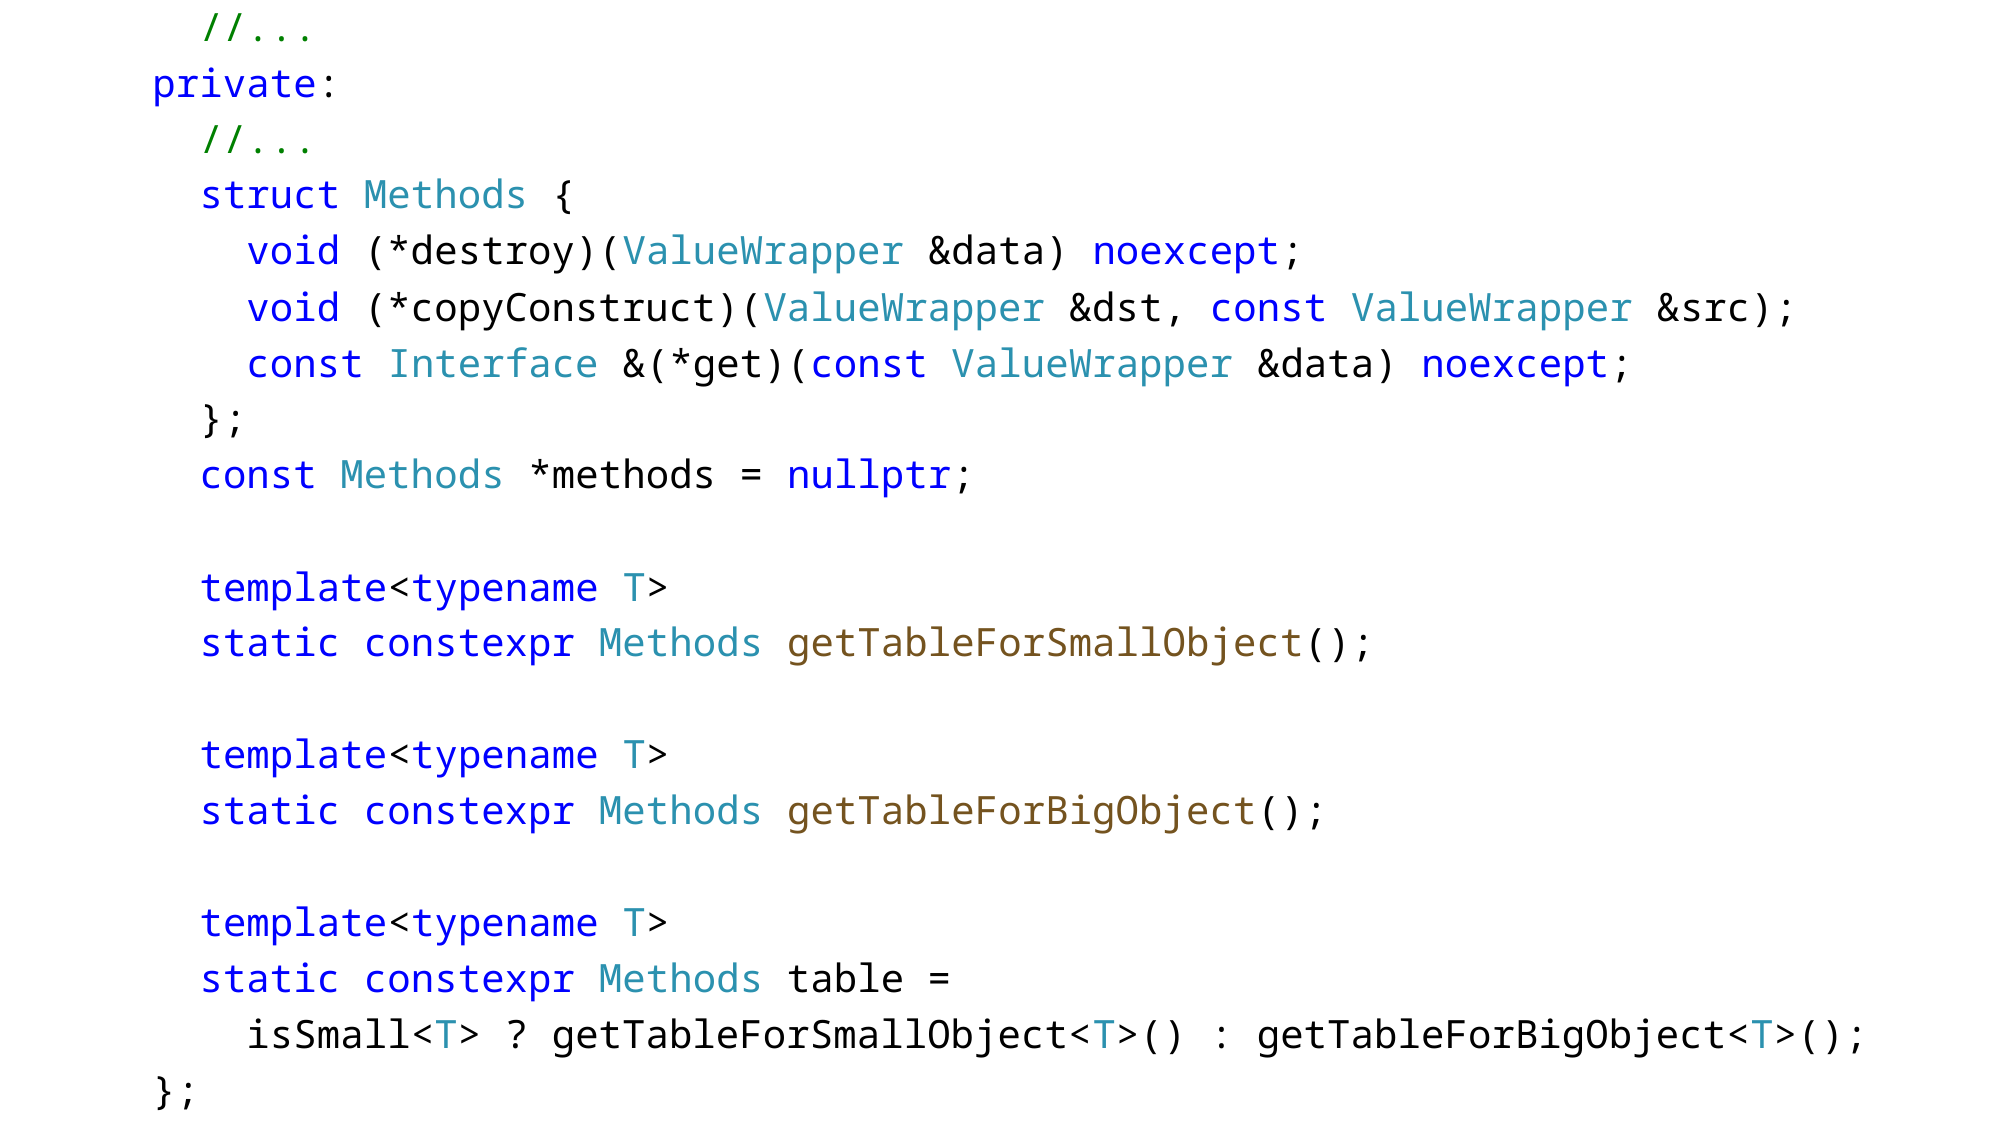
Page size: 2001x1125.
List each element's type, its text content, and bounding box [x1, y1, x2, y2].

list //... private: //... struct Methods { void (*destroy)(ValueWrapper &data) noexcept; void (*copyConstruct)(ValueWrapper &dst, const ValueWrapper &src); const Interface &(*get)(const ValueWrapper &data) noexcept; }; const Methods *methods = nullptr; template<typename T> static constexpr Methods getTableForSmallObject(); template<typename T> static constexpr Methods getTableForBigObject(); template<typename T> static constexpr Methods table = isSmall<T> ? getTableForSmallObject<T>() : getTableForBigObject<T>(); }; [137, 0, 2000, 1125]
